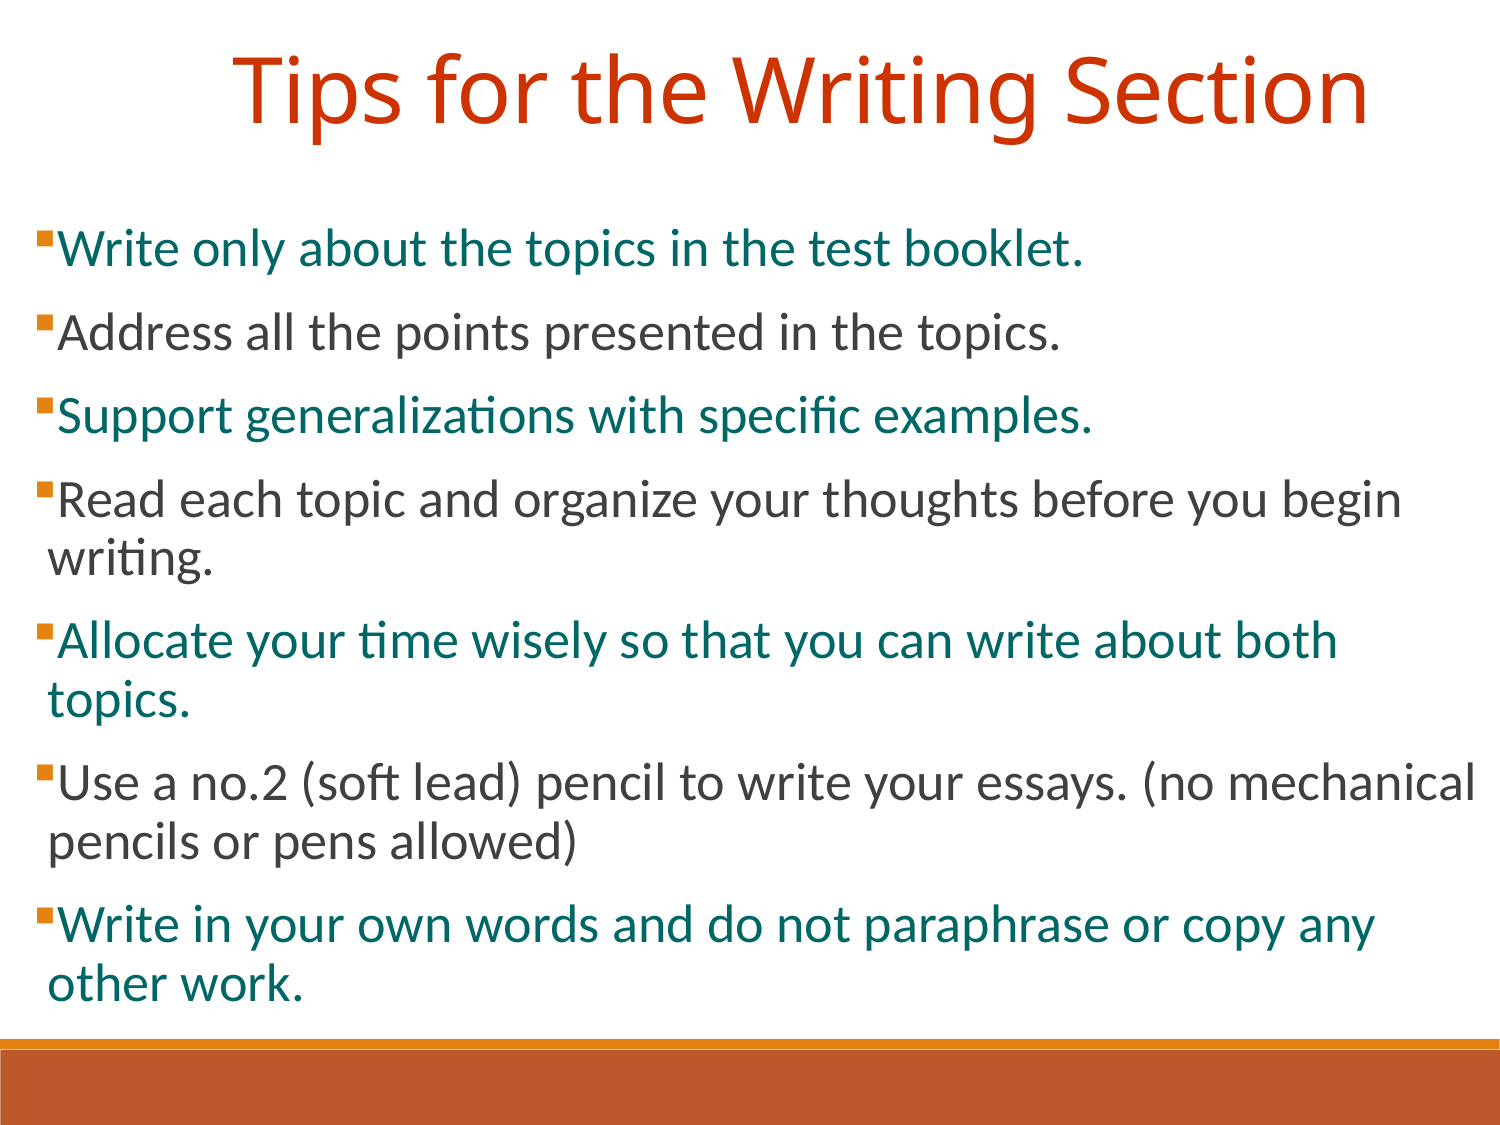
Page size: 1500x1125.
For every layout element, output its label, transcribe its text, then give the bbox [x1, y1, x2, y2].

title Tips for the Writing Section [187, 24, 1418, 150]
list Write only about the topics in the test booklet. Address all the points presented in the topics. Support generalizations with specific examples. Read each topic and organize your thoughts before you begin writing. Allocate your time wisely so that you can write about both topics. Use a no.2 (soft lead) pencil to write your essays. (no mechanical pencils or pens allowed) Write in your own words and do not paraphrase or copy any other work. [32, 212, 1496, 975]
